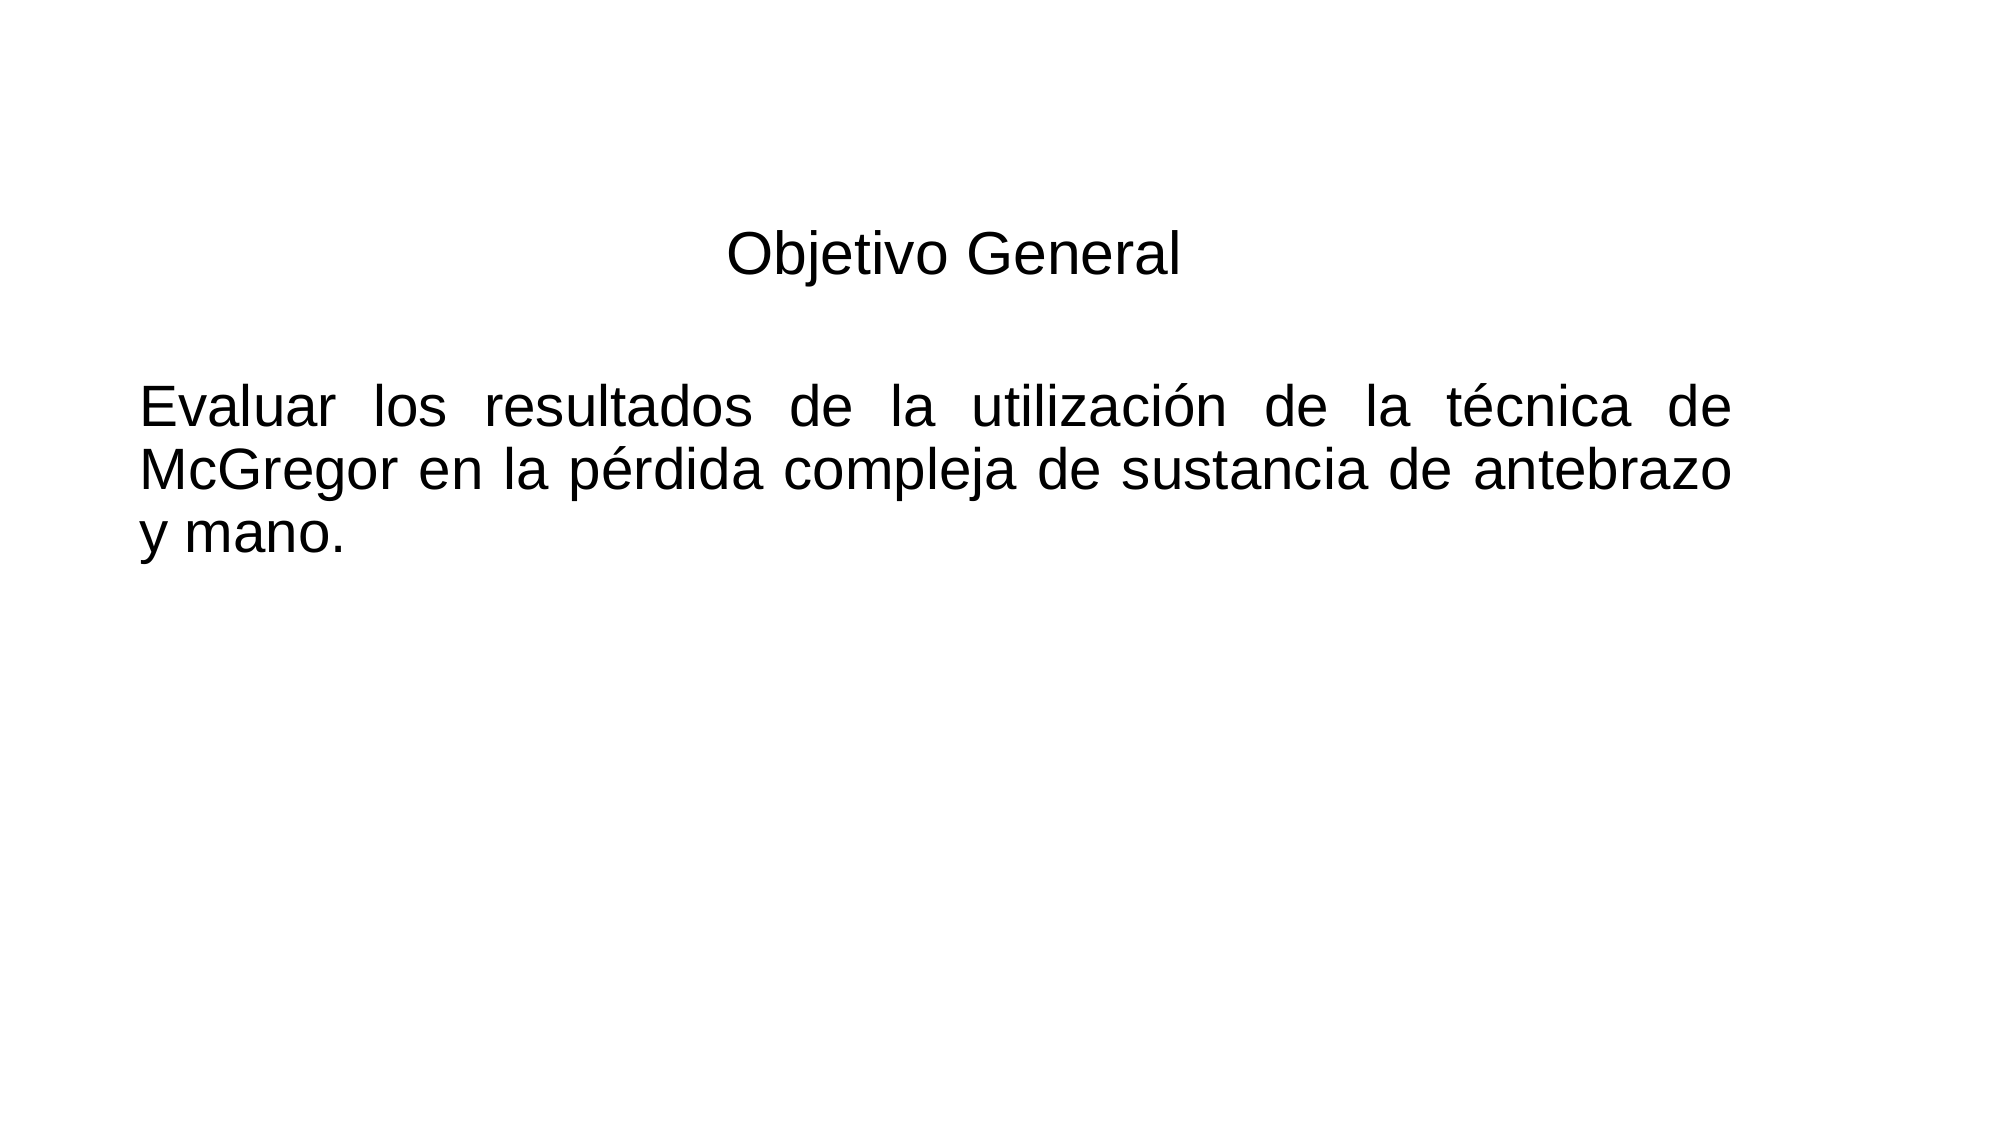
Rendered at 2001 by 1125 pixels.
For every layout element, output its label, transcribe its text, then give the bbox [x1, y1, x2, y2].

title Objetivo General [401, 212, 1508, 369]
subtitle Evaluar los resultados de la utilización de la técnica de McGregor en la pérdida compleja de sustancia de antebrazo y mano. [124, 369, 1750, 863]
